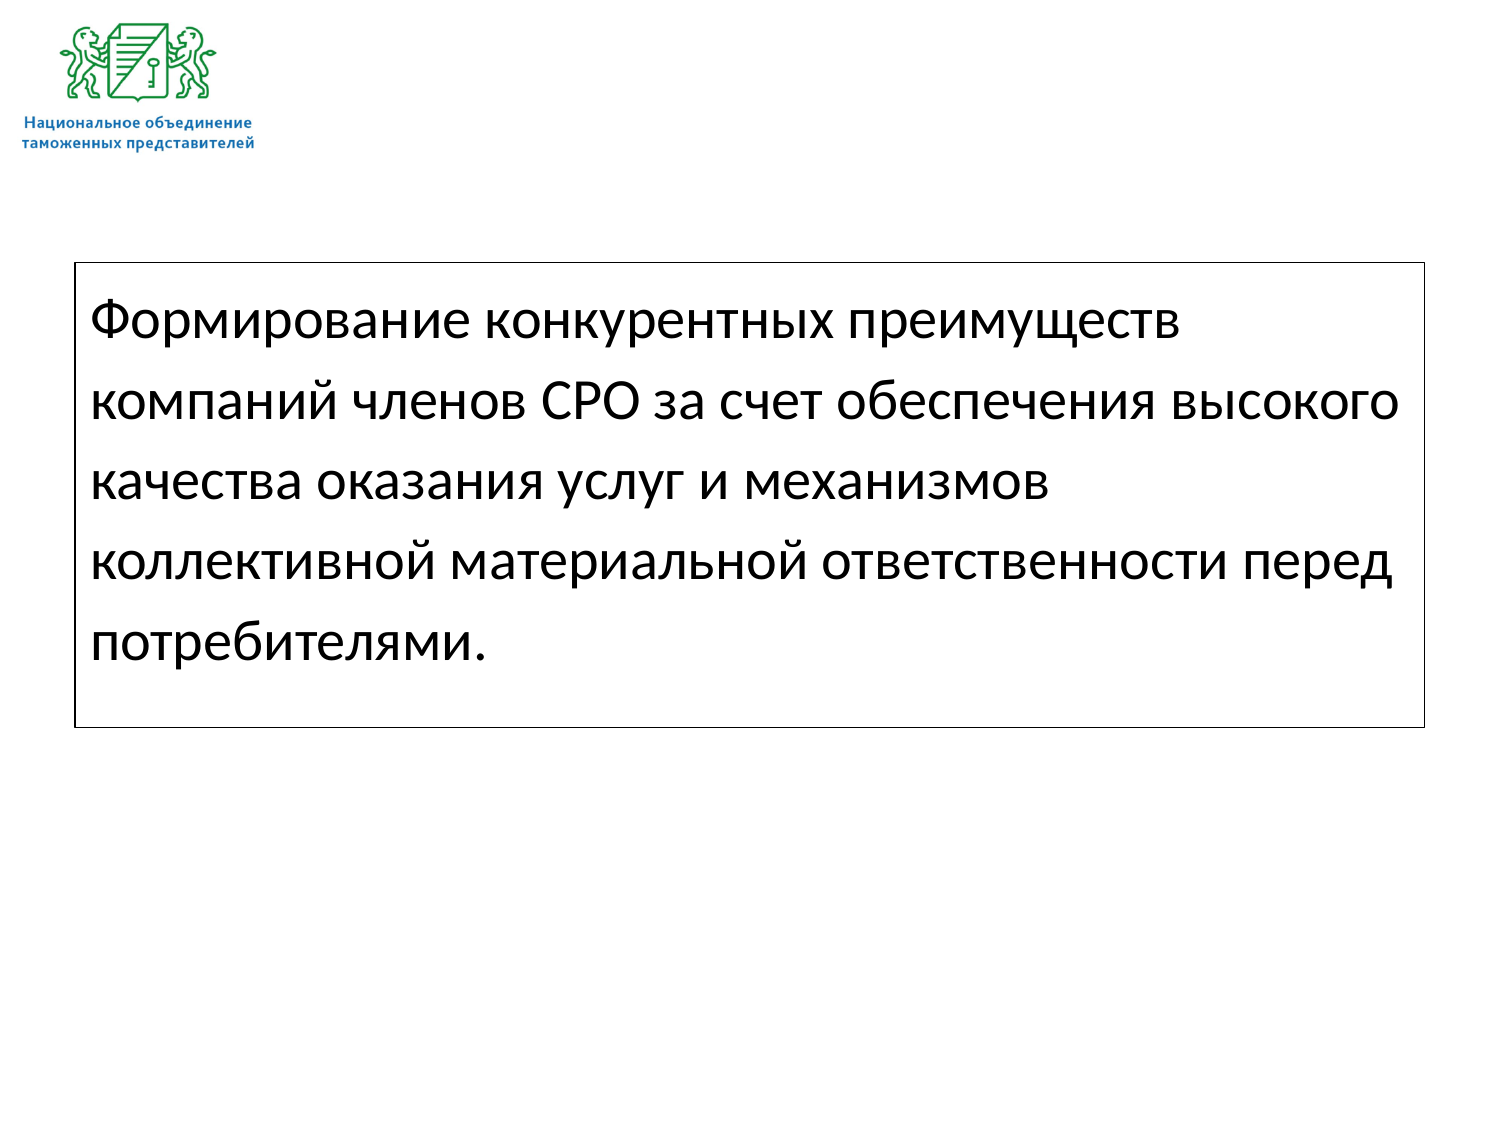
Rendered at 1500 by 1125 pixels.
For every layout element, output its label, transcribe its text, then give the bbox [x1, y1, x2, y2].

picture [2, 2, 277, 185]
list Формирование конкурентных преимуществ компаний членов СРО за счет обеспечения высокого качества оказания услуг и механизмов коллективной материальной ответственности перед потребителями. [75, 262, 1425, 728]
